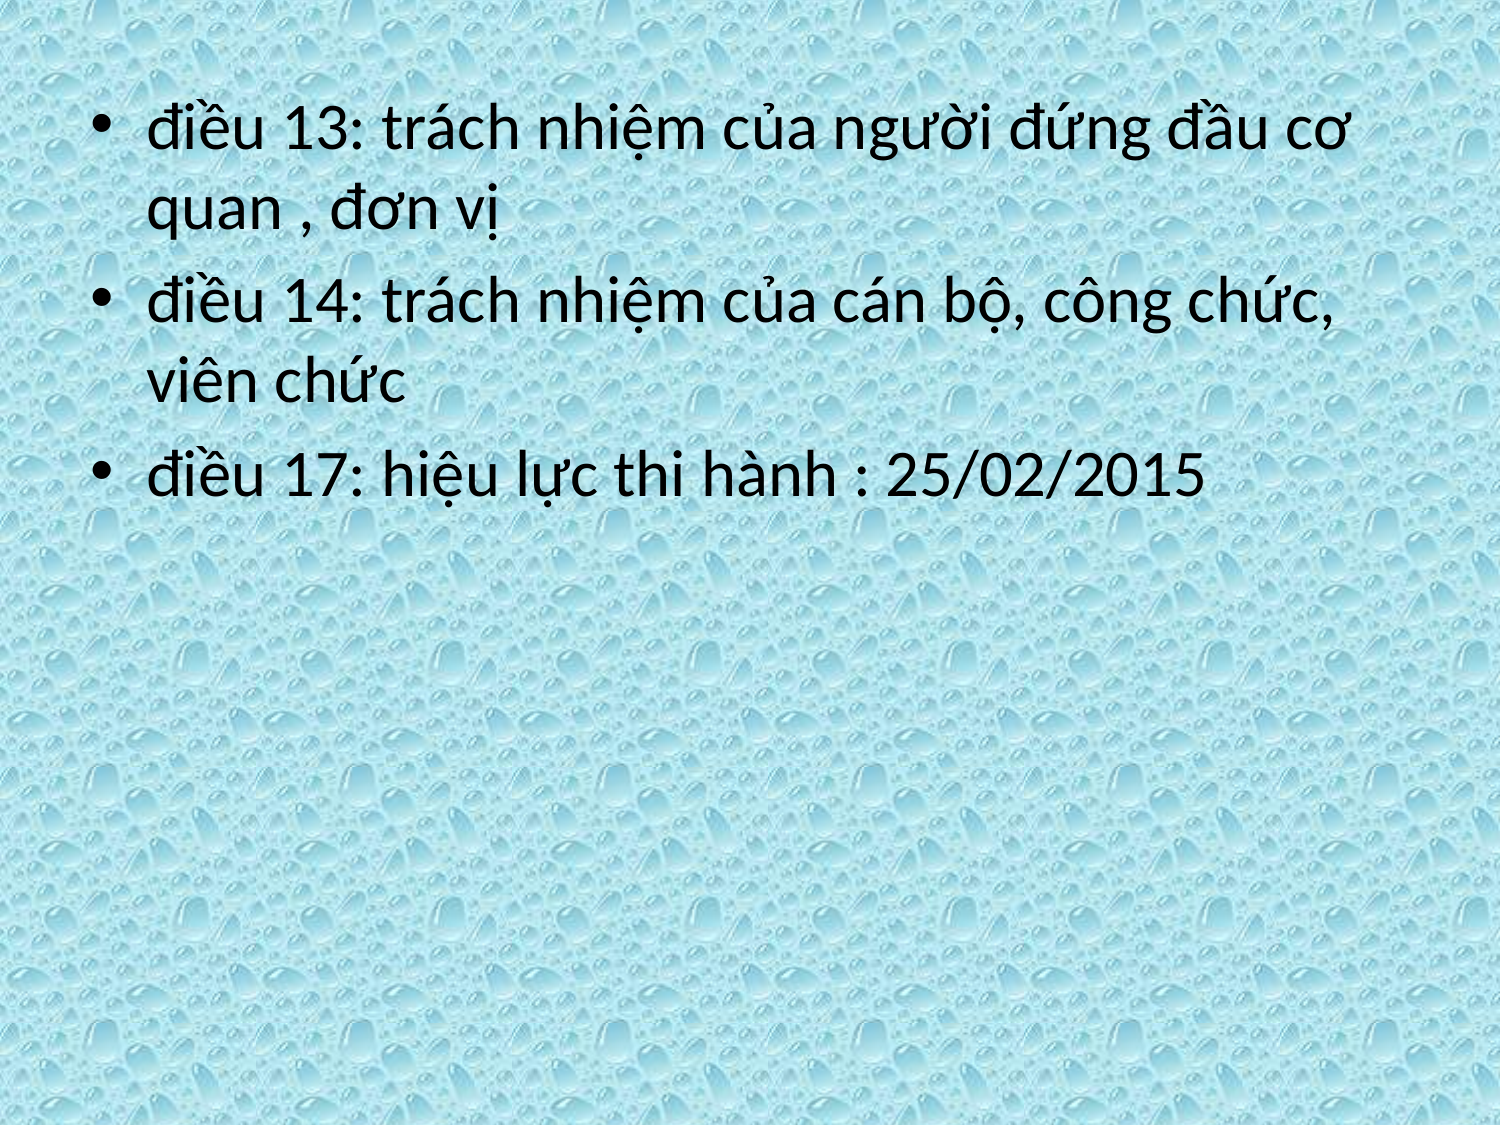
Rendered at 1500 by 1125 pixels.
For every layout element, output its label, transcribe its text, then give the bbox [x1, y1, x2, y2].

picture [0, 0, 1500, 1125]
list điều 13: trách nhiệm của người đứng đầu cơ quan , đơn vị điều 14: trách nhiệm của cán bộ, công chức, viên chức điều 17: hiệu lực thi hành : 25/02/2015 [75, 75, 1425, 950]
